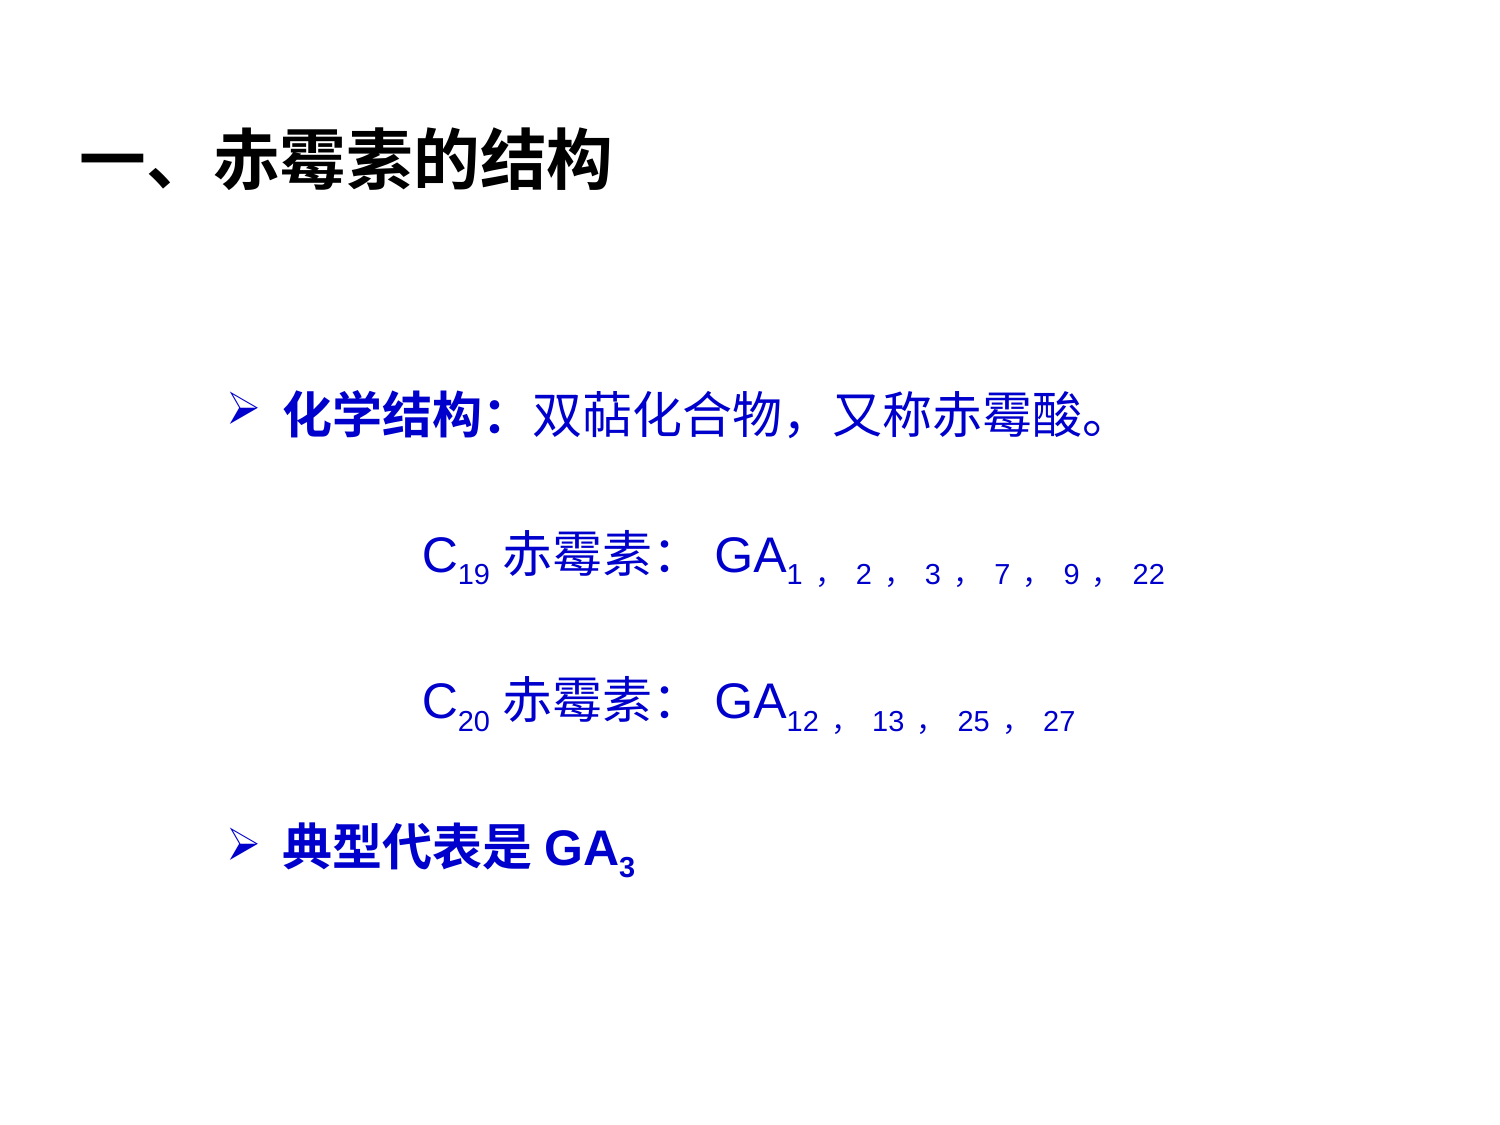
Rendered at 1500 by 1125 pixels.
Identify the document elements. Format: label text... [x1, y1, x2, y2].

title 一、赤霉素的结构 [64, 89, 969, 226]
list 化学结构：双萜化合物，又称赤霉酸。 C19赤霉素：GA1，2，3，7，9，22 C20赤霉素：GA12，13，25，27 典型代表是GA3 [210, 316, 1225, 1051]
